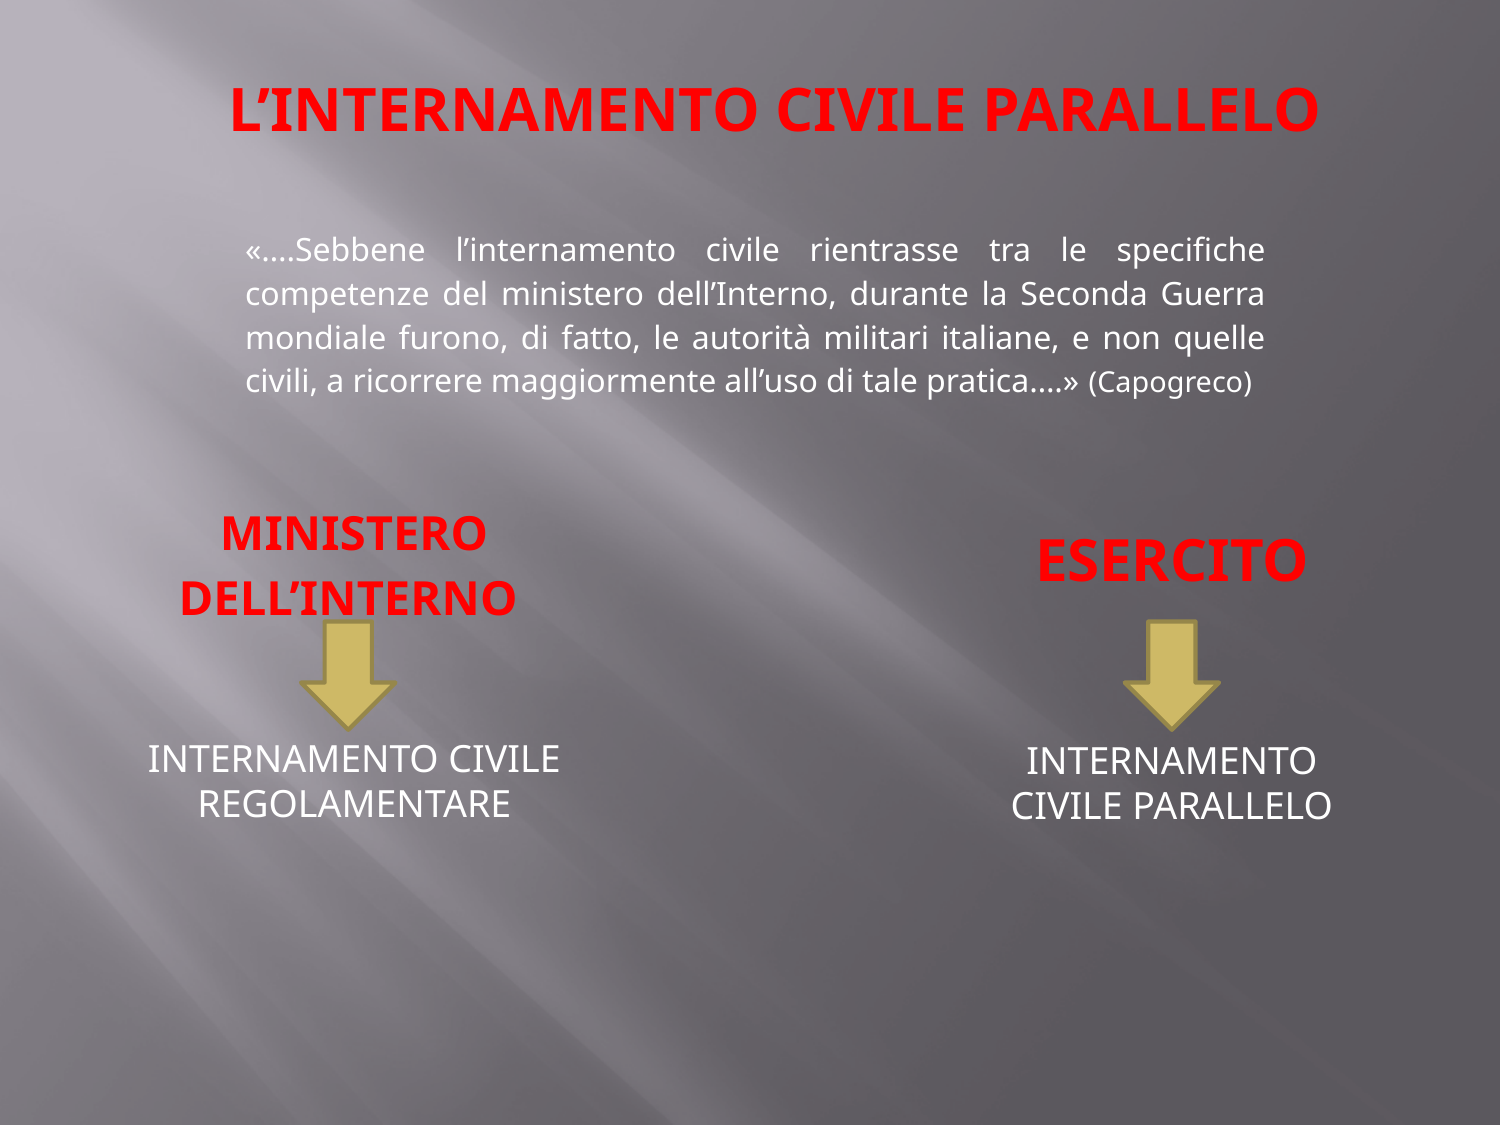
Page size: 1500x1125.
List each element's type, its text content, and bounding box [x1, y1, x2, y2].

text_box ESERCITO [950, 515, 1394, 587]
text_box MINISTERO DELL’INTERNO [112, 492, 597, 638]
text_box INTERNAMENTO CIVILE PARALLELO [950, 729, 1394, 835]
text_box [301, 621, 396, 730]
title L’INTERNAMENTO CIVILE PARALLELO [88, 66, 1436, 149]
text_box INTERNAMENTO CIVILE REGOLAMENTARE [123, 727, 586, 833]
text_box [1124, 621, 1220, 730]
picture [0, 0, 1500, 1125]
subtitle «….Sebbene l’internamento civile rientrasse tra le specifiche competenze del ministero dell’Interno, durante la Seconda Guerra mondiale furono, di fatto, le autorità militari italiane, e non quelle civili, a ricorrere maggiormente all’uso di tale pratica….» (Capogreco) [230, 219, 1282, 421]
